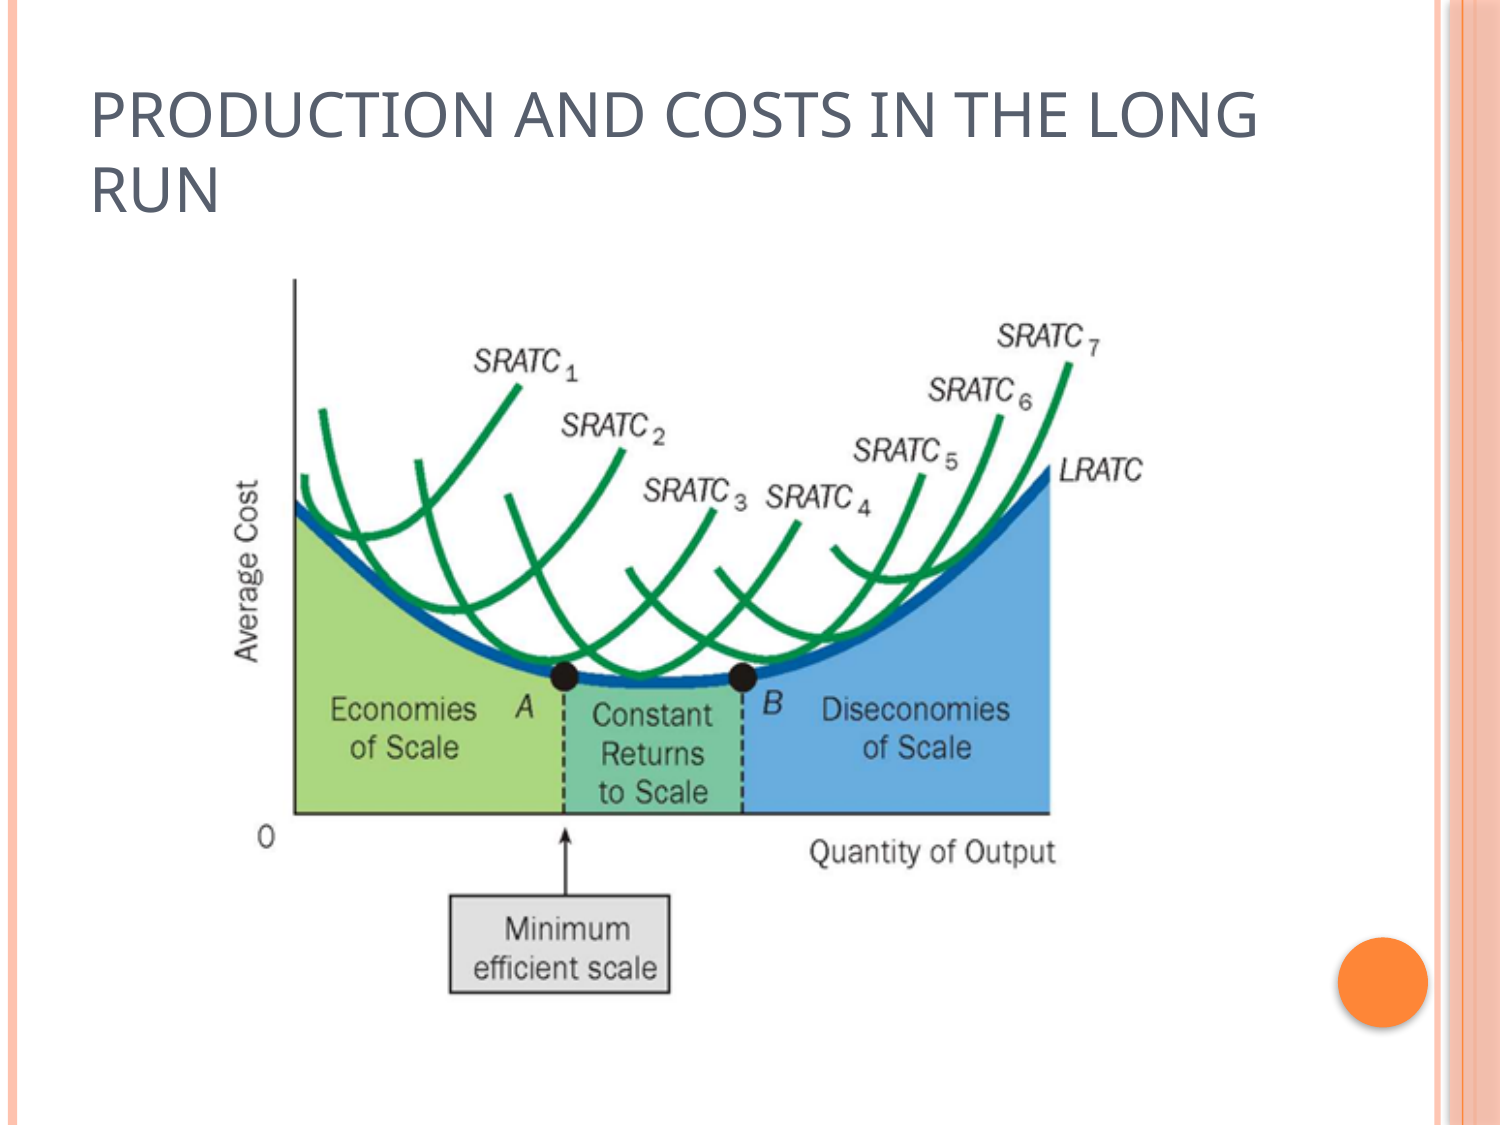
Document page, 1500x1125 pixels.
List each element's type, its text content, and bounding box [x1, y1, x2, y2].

title Production and Costs In The Long Run [75, 45, 1300, 233]
picture [203, 261, 1188, 1007]
